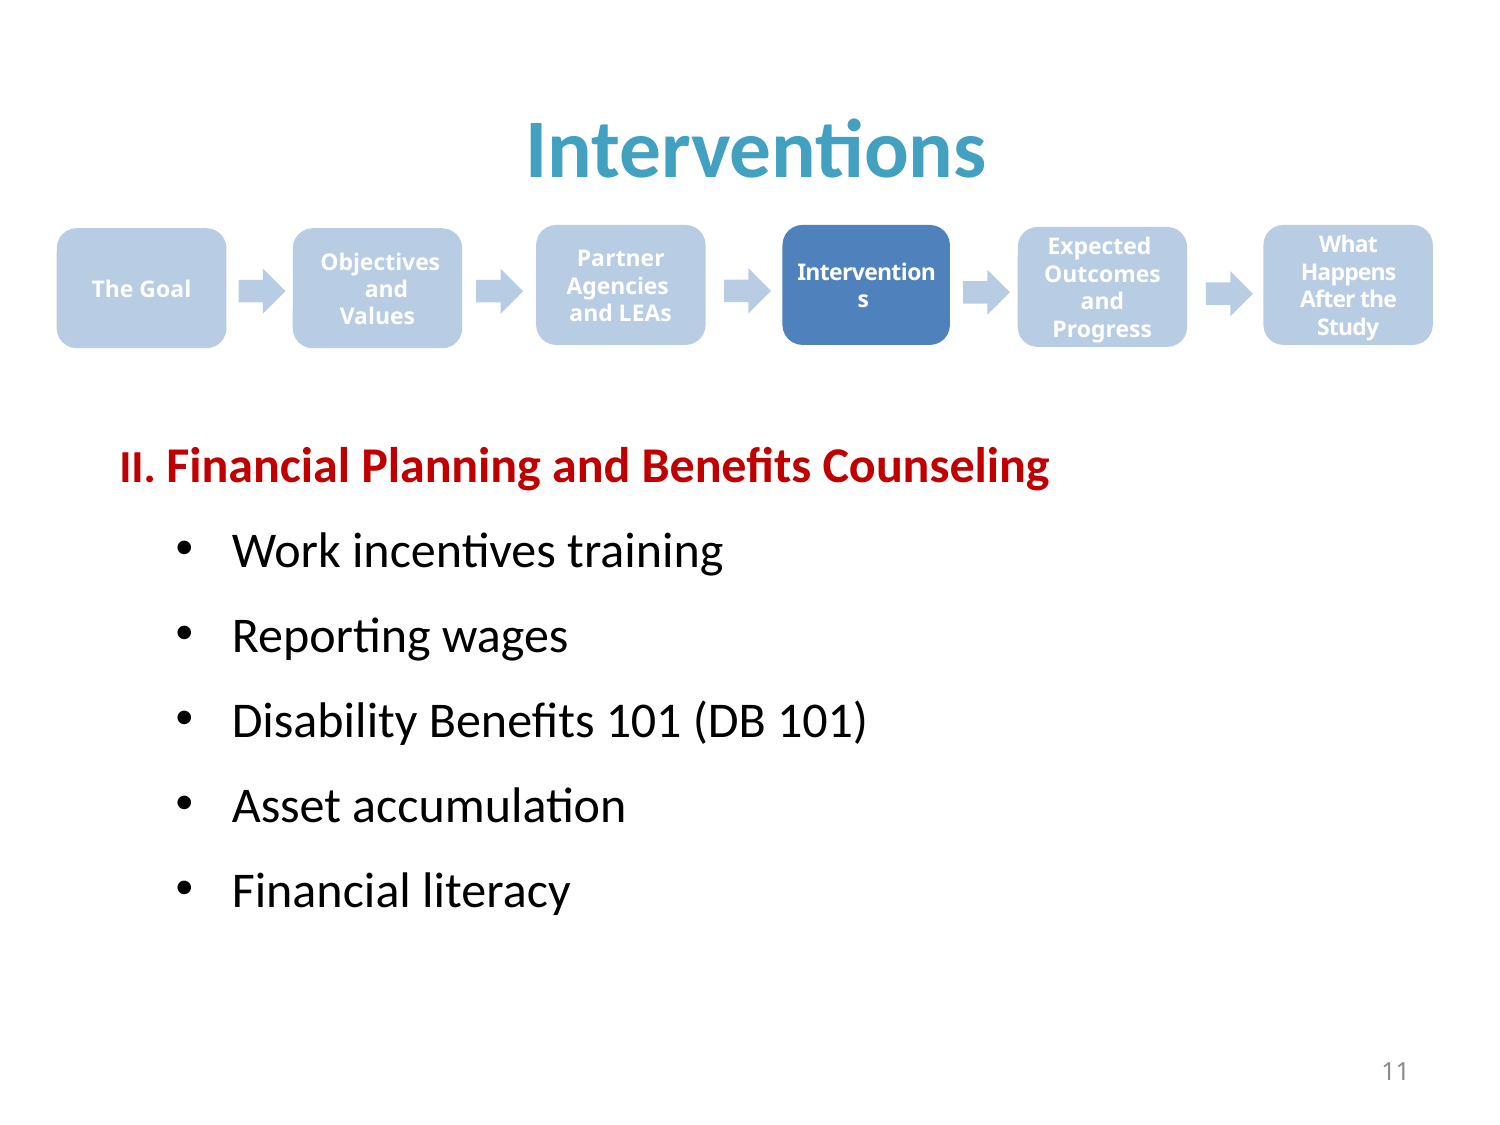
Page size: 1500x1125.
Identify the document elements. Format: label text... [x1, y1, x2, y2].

slide_number 11 [1362, 1042, 1425, 1103]
text_box II. Financial Planning and Benefits Counseling Work incentives training Reporting wages Disability Benefits 101 (DB 101) Asset accumulation Financial literacy [85, 425, 1436, 925]
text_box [56, 224, 1434, 349]
title Interventions [62, 50, 1450, 238]
